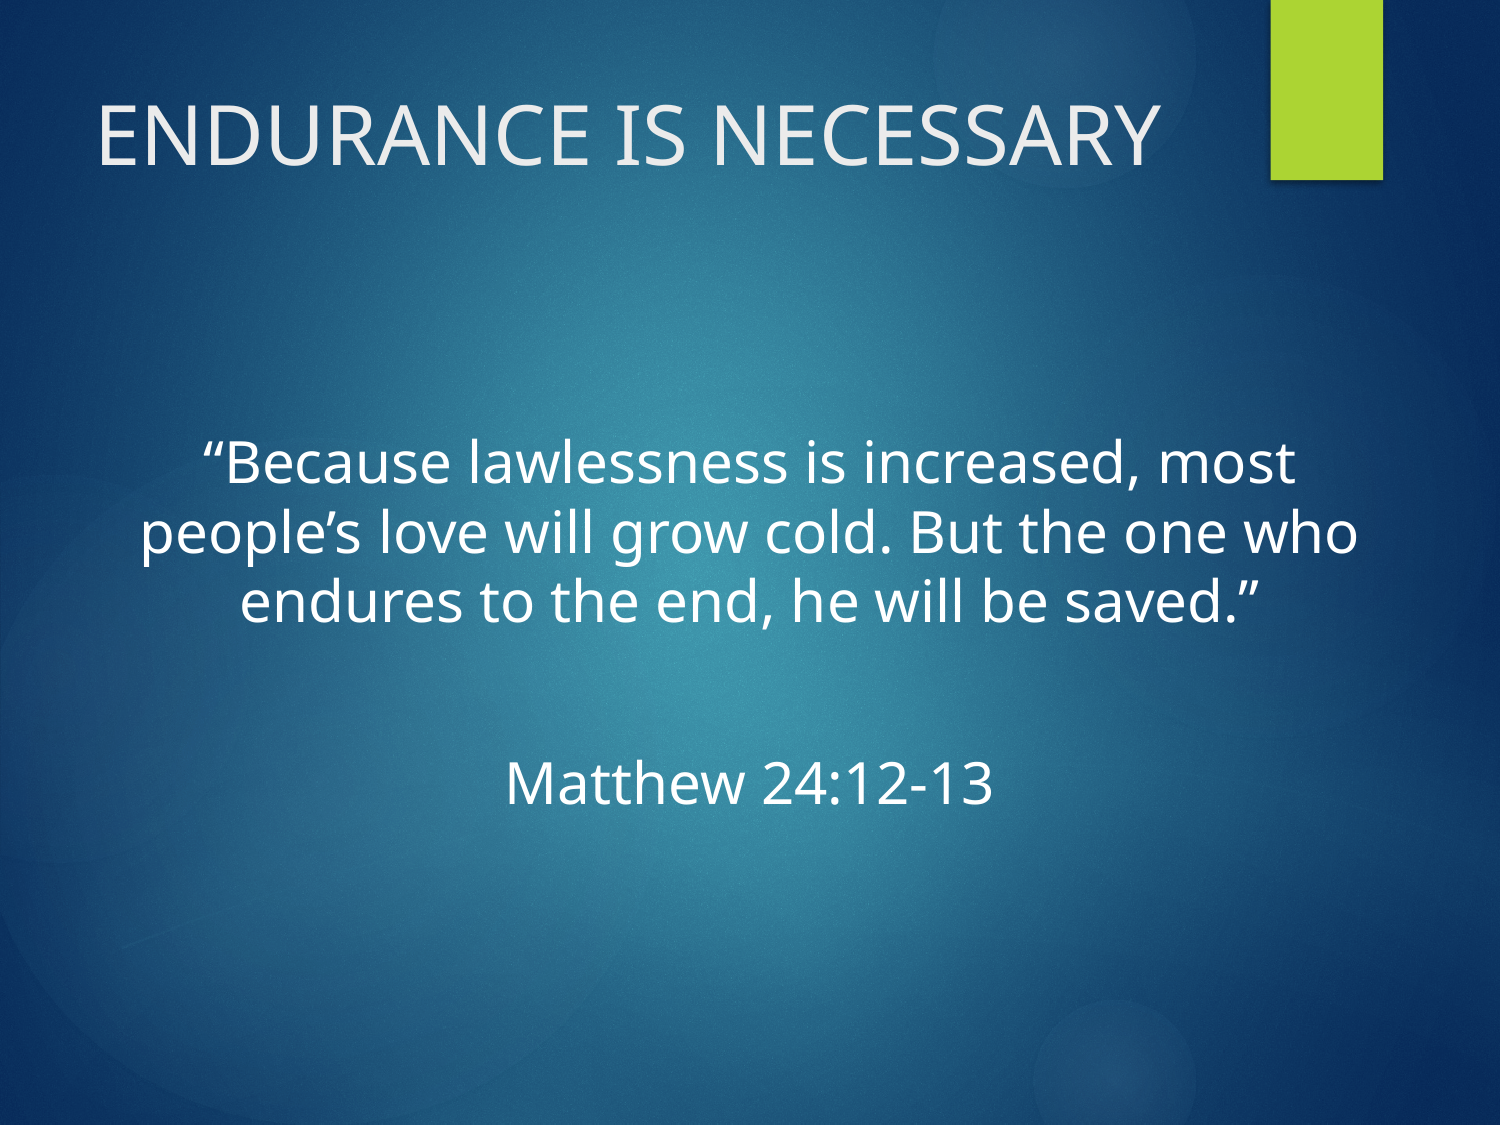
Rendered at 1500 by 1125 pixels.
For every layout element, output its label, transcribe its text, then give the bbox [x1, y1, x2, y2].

title ENDURANCE IS NECESSARY [79, 74, 1237, 216]
list “Because lawlessness is increased, most people’s love will grow cold. But the one who endures to the end, he will be saved.” Matthew 24:12-13 [79, 216, 1421, 1025]
